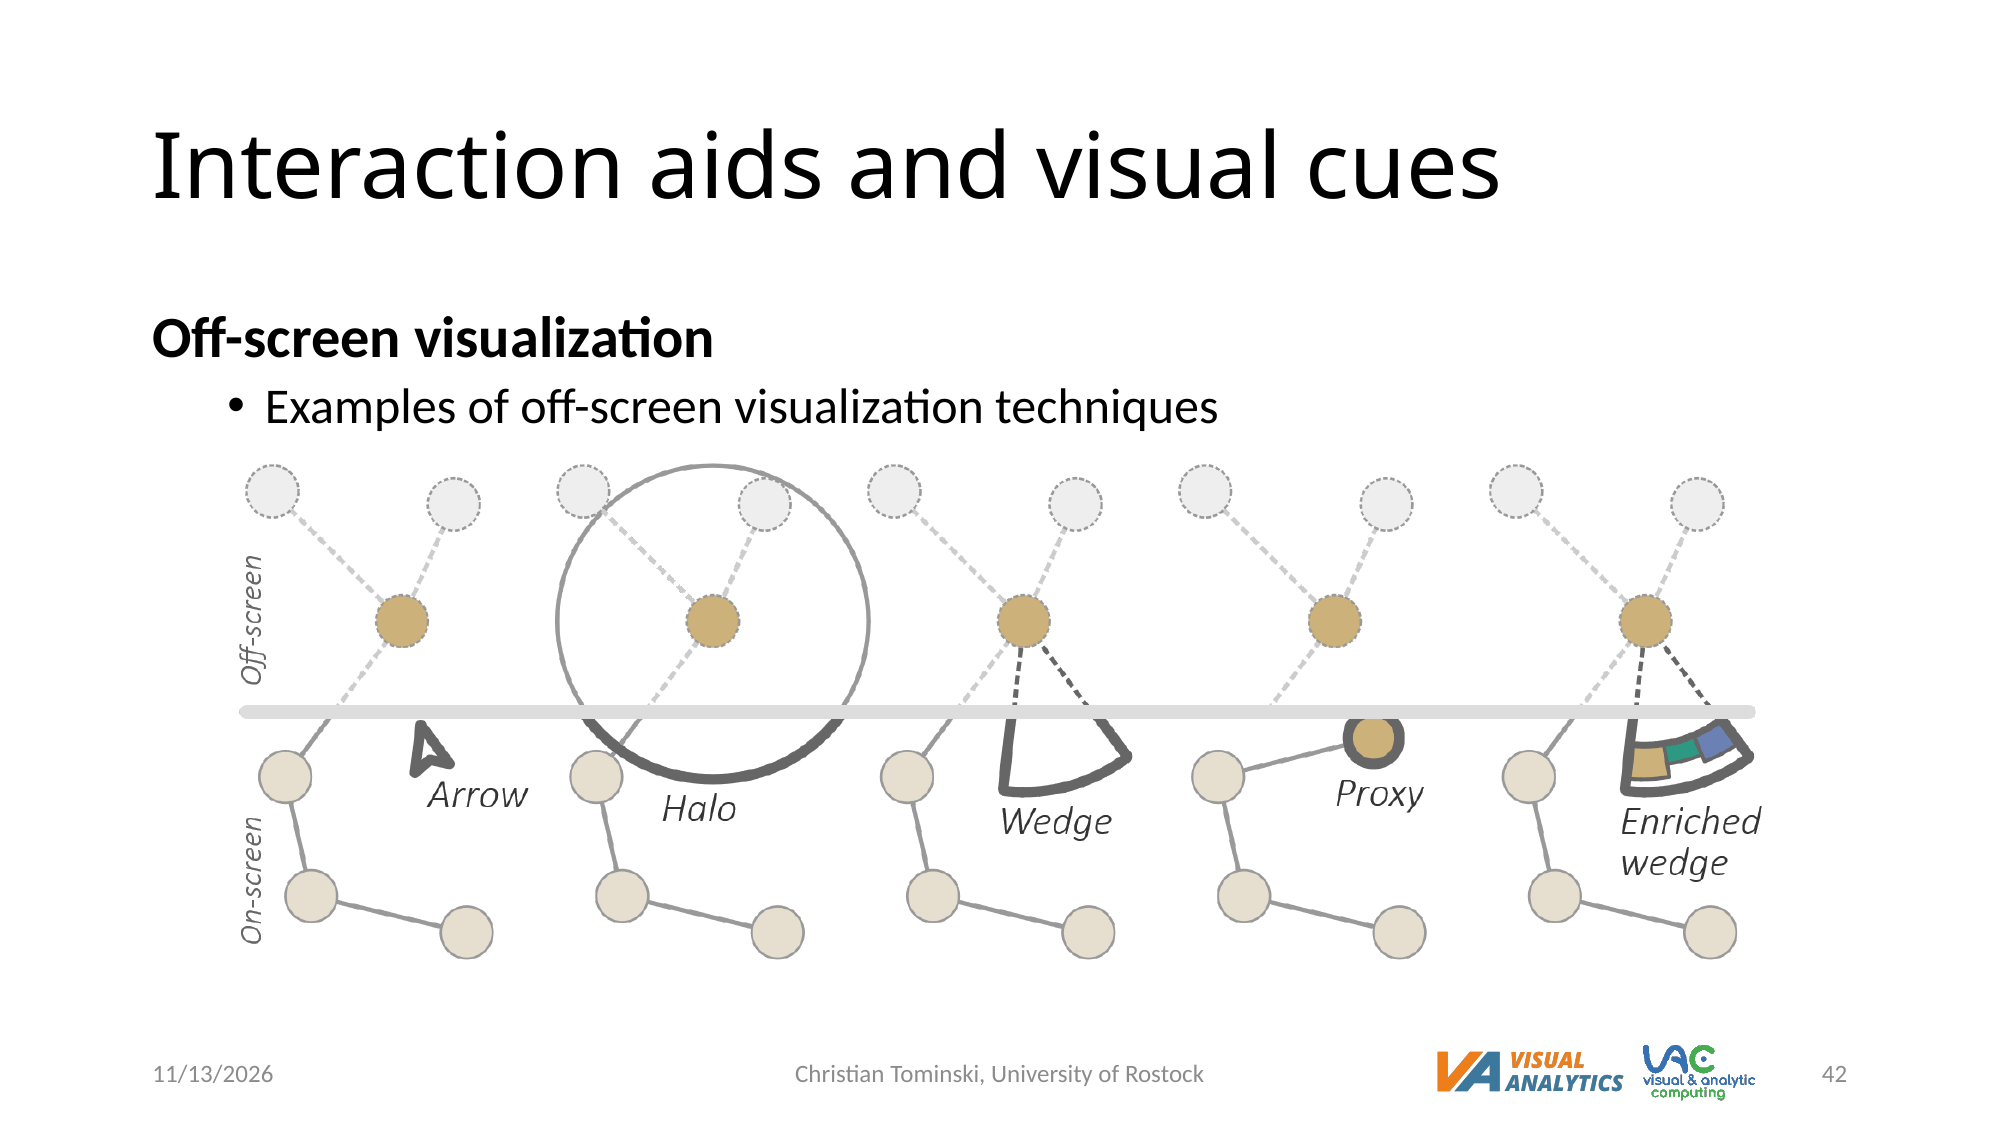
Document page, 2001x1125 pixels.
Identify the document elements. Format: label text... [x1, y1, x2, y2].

slide_number 42 [1412, 1042, 1863, 1103]
footer Christian Tominski, University of Rostock [662, 1042, 1338, 1103]
picture [233, 452, 1767, 971]
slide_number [137, 1042, 588, 1103]
list Off-screen visualization Examples of off-screen visualization techniques Think about: What can the individual techniques convey (where, what, why)? [137, 299, 1934, 1014]
title Interaction aids and visual cues [137, 59, 1863, 278]
